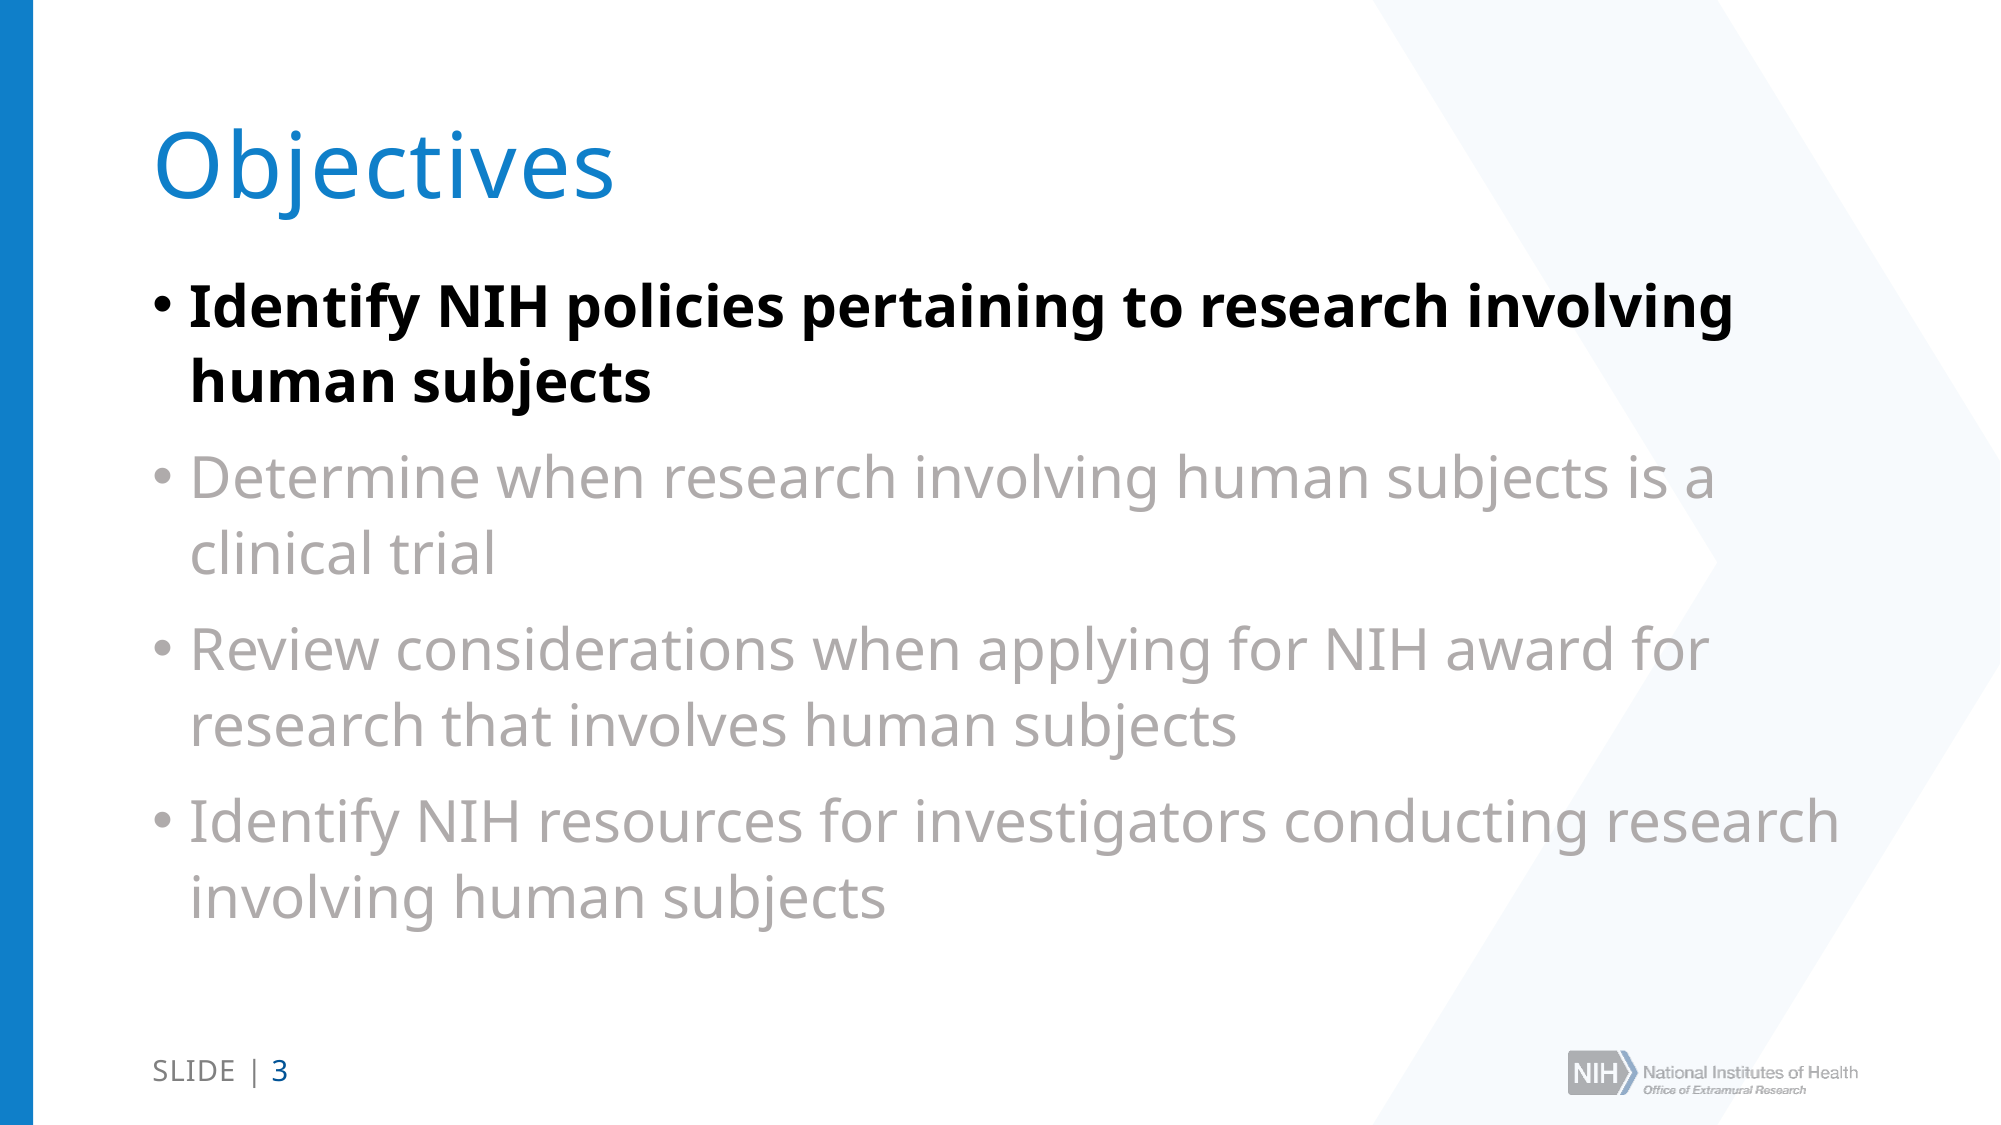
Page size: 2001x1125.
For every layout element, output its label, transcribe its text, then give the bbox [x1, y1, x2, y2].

list Identify NIH policies pertaining to research involving human subjects Determine when research involving human subjects is a clinical trial Review considerations when applying for NIH award for research that involves human subjects Identify NIH resources for investigators conducting research involving human subjects [137, 255, 1863, 970]
title Objectives [137, 59, 1863, 255]
slide_number SLIDE | 3 [137, 1042, 588, 1103]
picture [1568, 1050, 1863, 1095]
